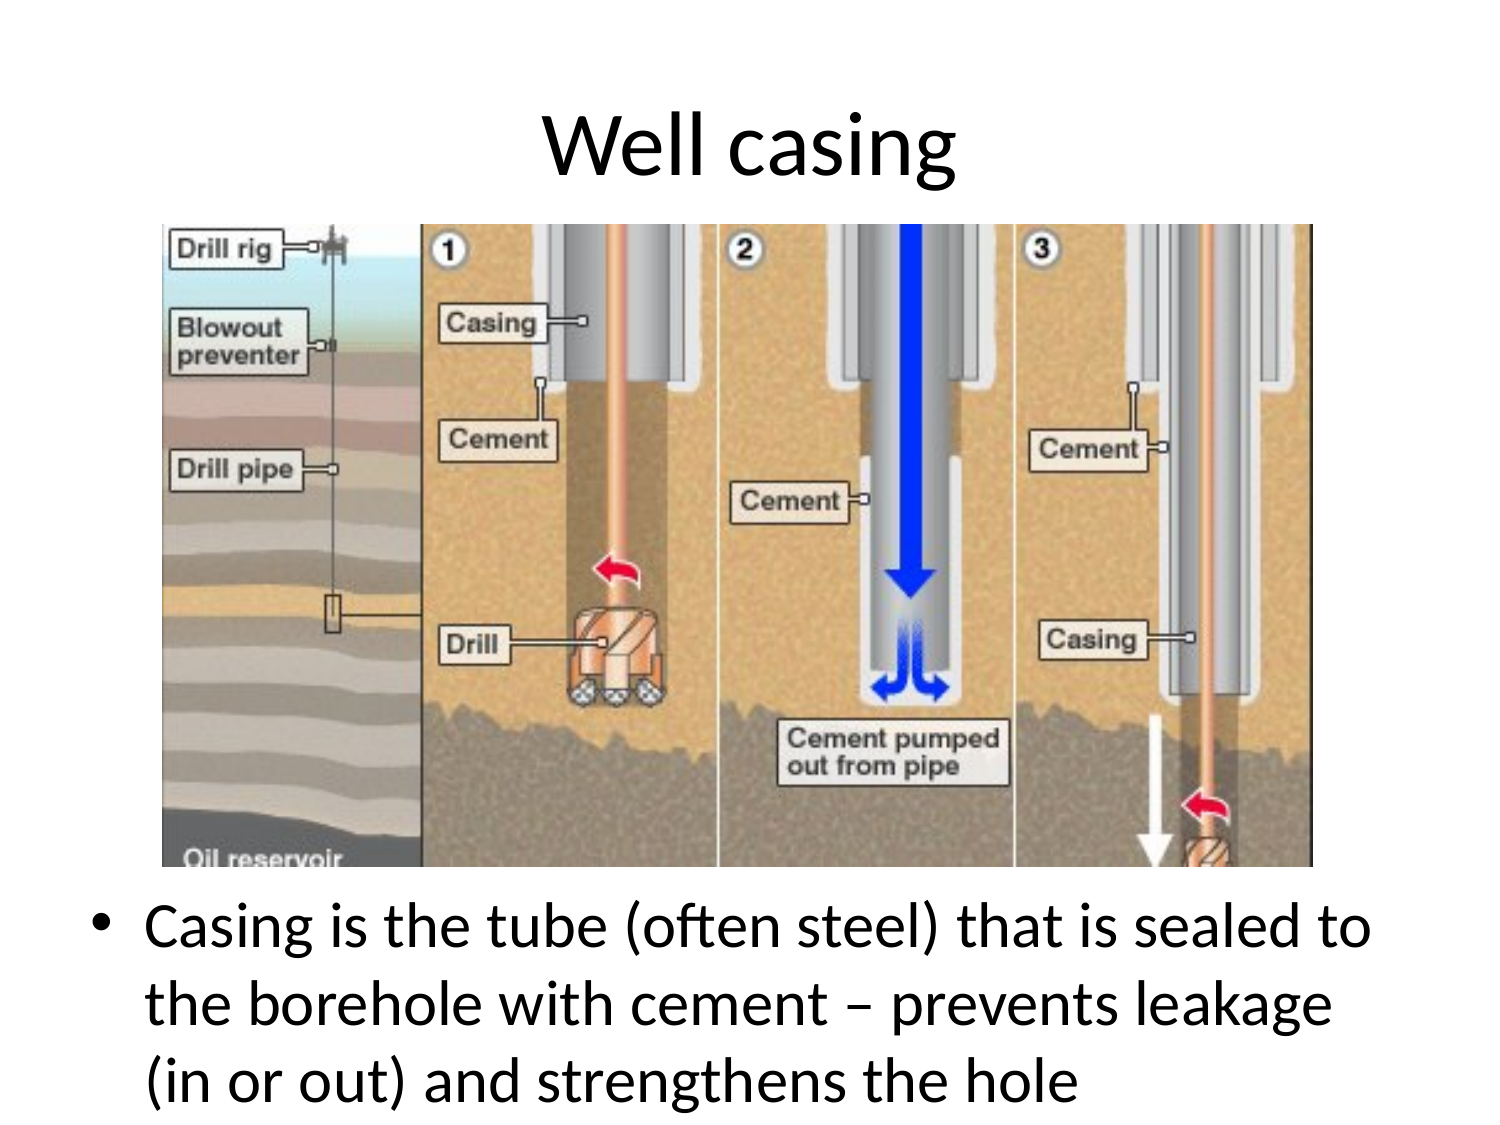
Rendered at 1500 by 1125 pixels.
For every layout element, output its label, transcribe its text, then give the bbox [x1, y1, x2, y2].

picture [162, 224, 1313, 867]
list Casing is the tube (often steel) that is sealed to the borehole with cement – prevents leakage (in or out) and strengthens the hole [75, 875, 1425, 1125]
title Well casing [75, 45, 1425, 233]
